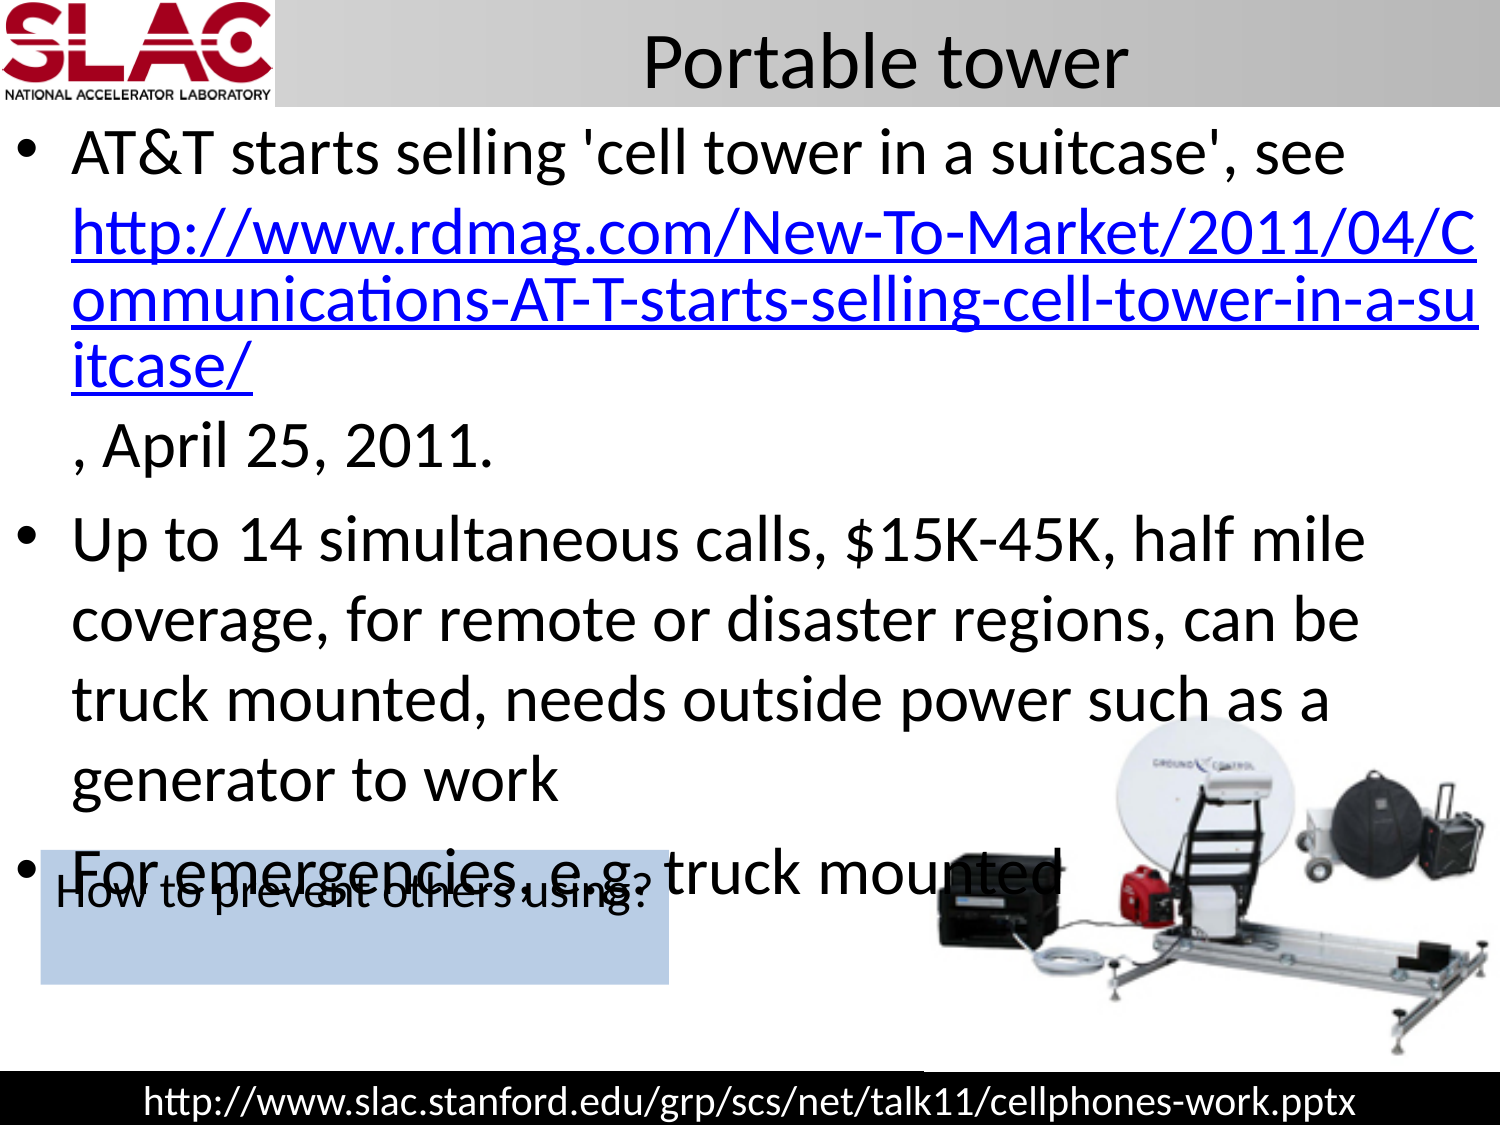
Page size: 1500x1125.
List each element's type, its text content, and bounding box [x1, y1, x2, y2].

text_box How to prevent others using? [40, 850, 669, 985]
title Portable tower [275, 0, 1500, 99]
picture [0, 0, 275, 99]
list AT&T starts selling 'cell tower in a suitcase', see http://www.rdmag.com/New-To-Market/2011/04/Communications-AT-T-starts-selling-cell-tower-in-a-suitcase/, April 25, 2011. Up to 14 simultaneous calls, $15K-45K, half mile coverage, for remote or disaster regions, can be truck mounted, needs outside power such as a generator to work For emergencies, e.g. truck mounted [0, 99, 1500, 850]
picture [924, 709, 1500, 1073]
